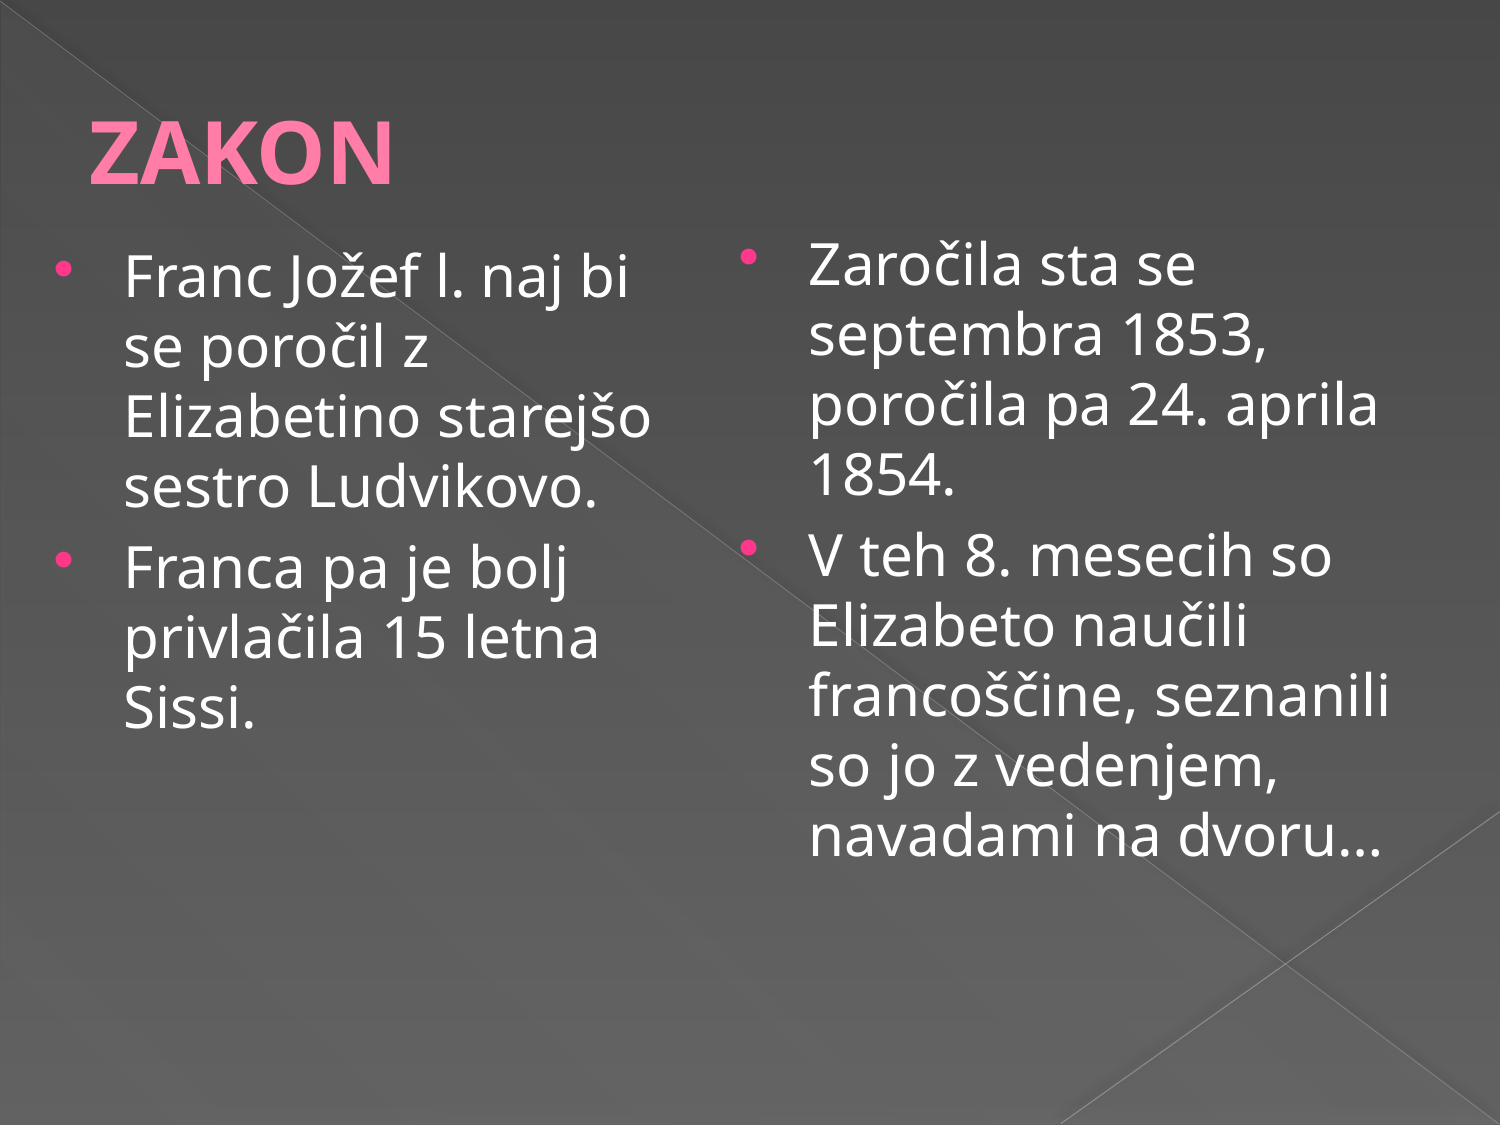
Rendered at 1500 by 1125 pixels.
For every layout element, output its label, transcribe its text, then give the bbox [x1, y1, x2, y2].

list Zaročila sta se septembra 1853, poročila pa 24. aprila 1854. V teh 8. mesecih so Elizabeto naučili francoščine, seznanili so jo z vedenjem, navadami na dvoru… [714, 220, 1413, 1083]
title ZAKON [75, 43, 1425, 256]
list Franc Jožef l. naj bi se poročil z Elizabetino starejšo sestro Ludvikovo. Franca pa je bolj privlačila 15 letna Sissi. [29, 231, 714, 1059]
